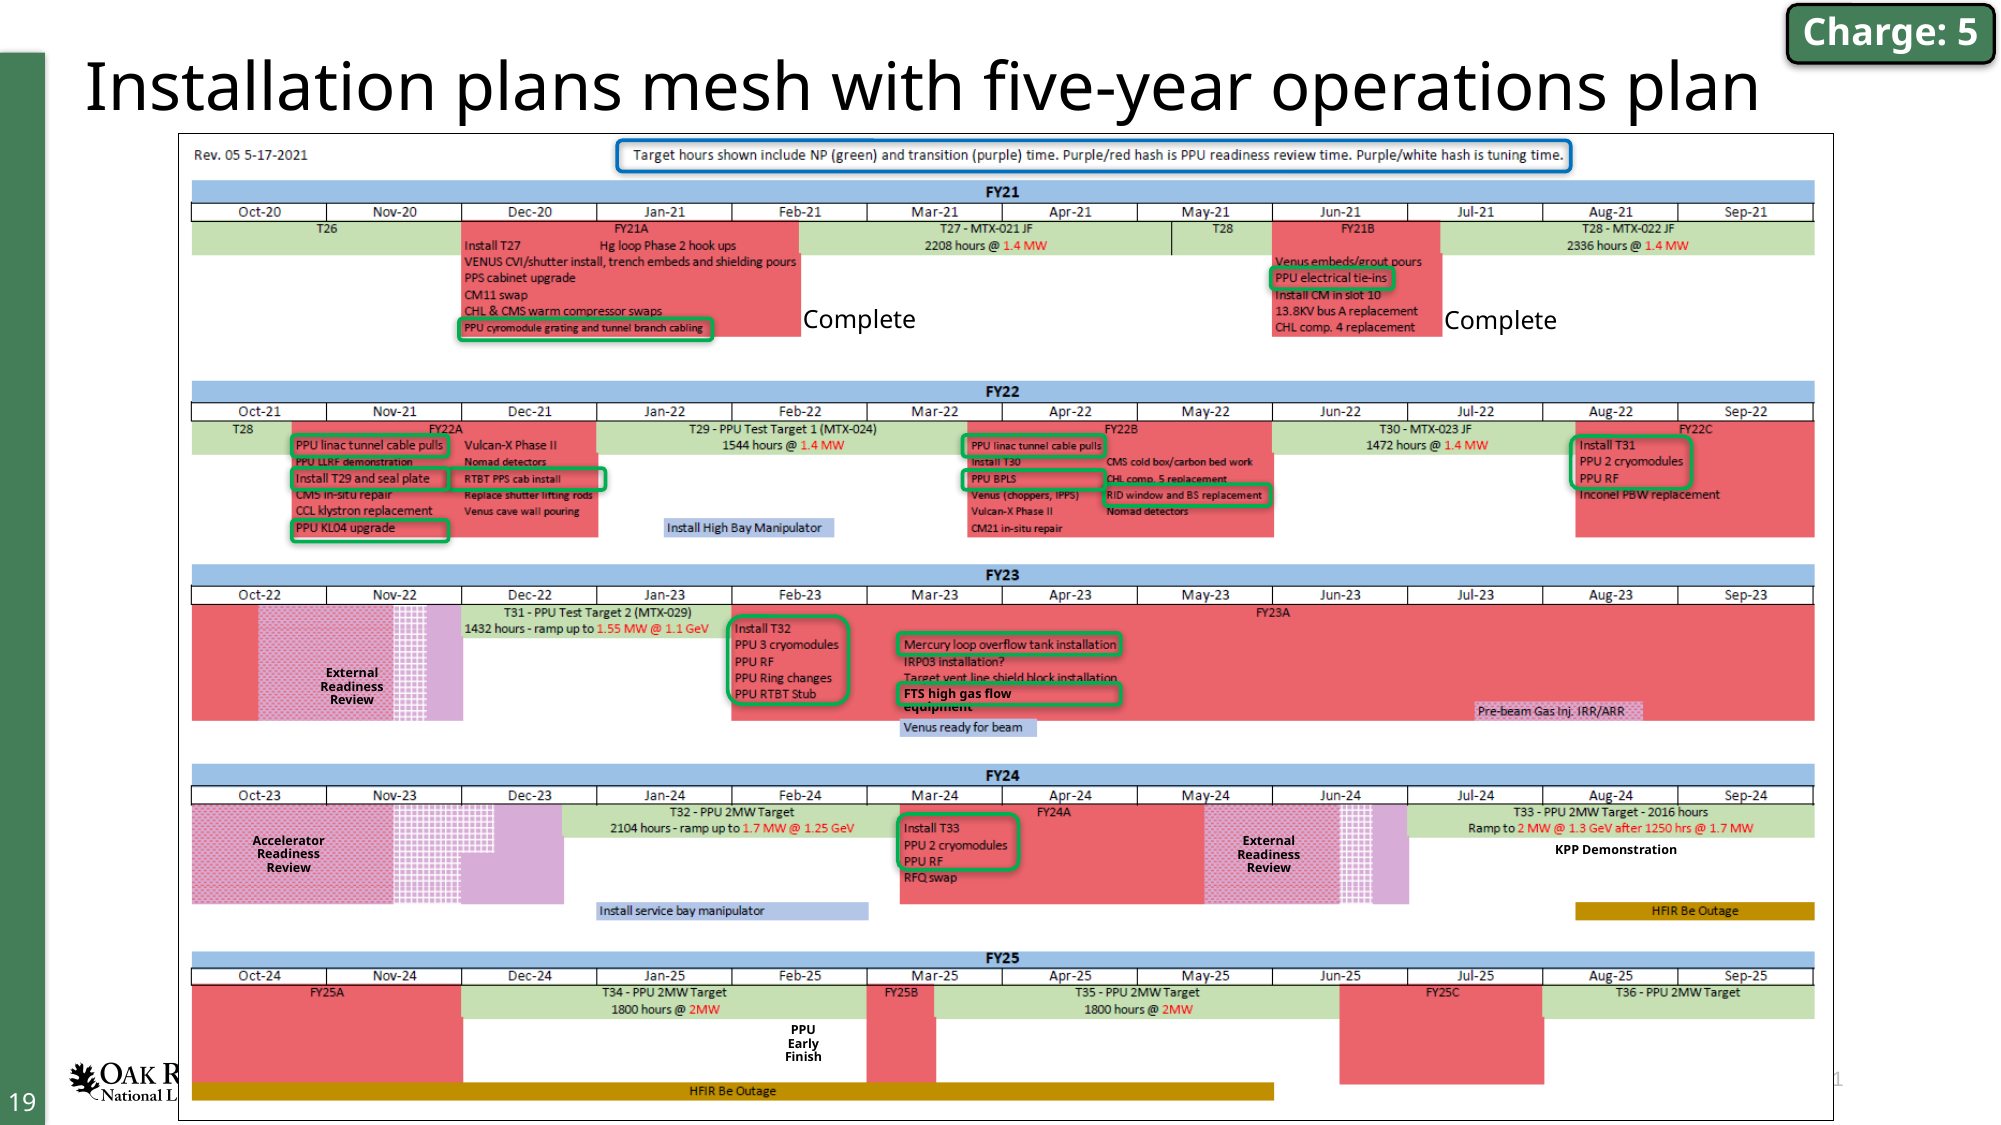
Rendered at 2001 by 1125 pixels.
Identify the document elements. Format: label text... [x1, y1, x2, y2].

title Installation plans mesh with five-year operations plan [70, 44, 1946, 134]
picture [66, 133, 1834, 1121]
text_box Charge: 5 [1787, 4, 1995, 63]
